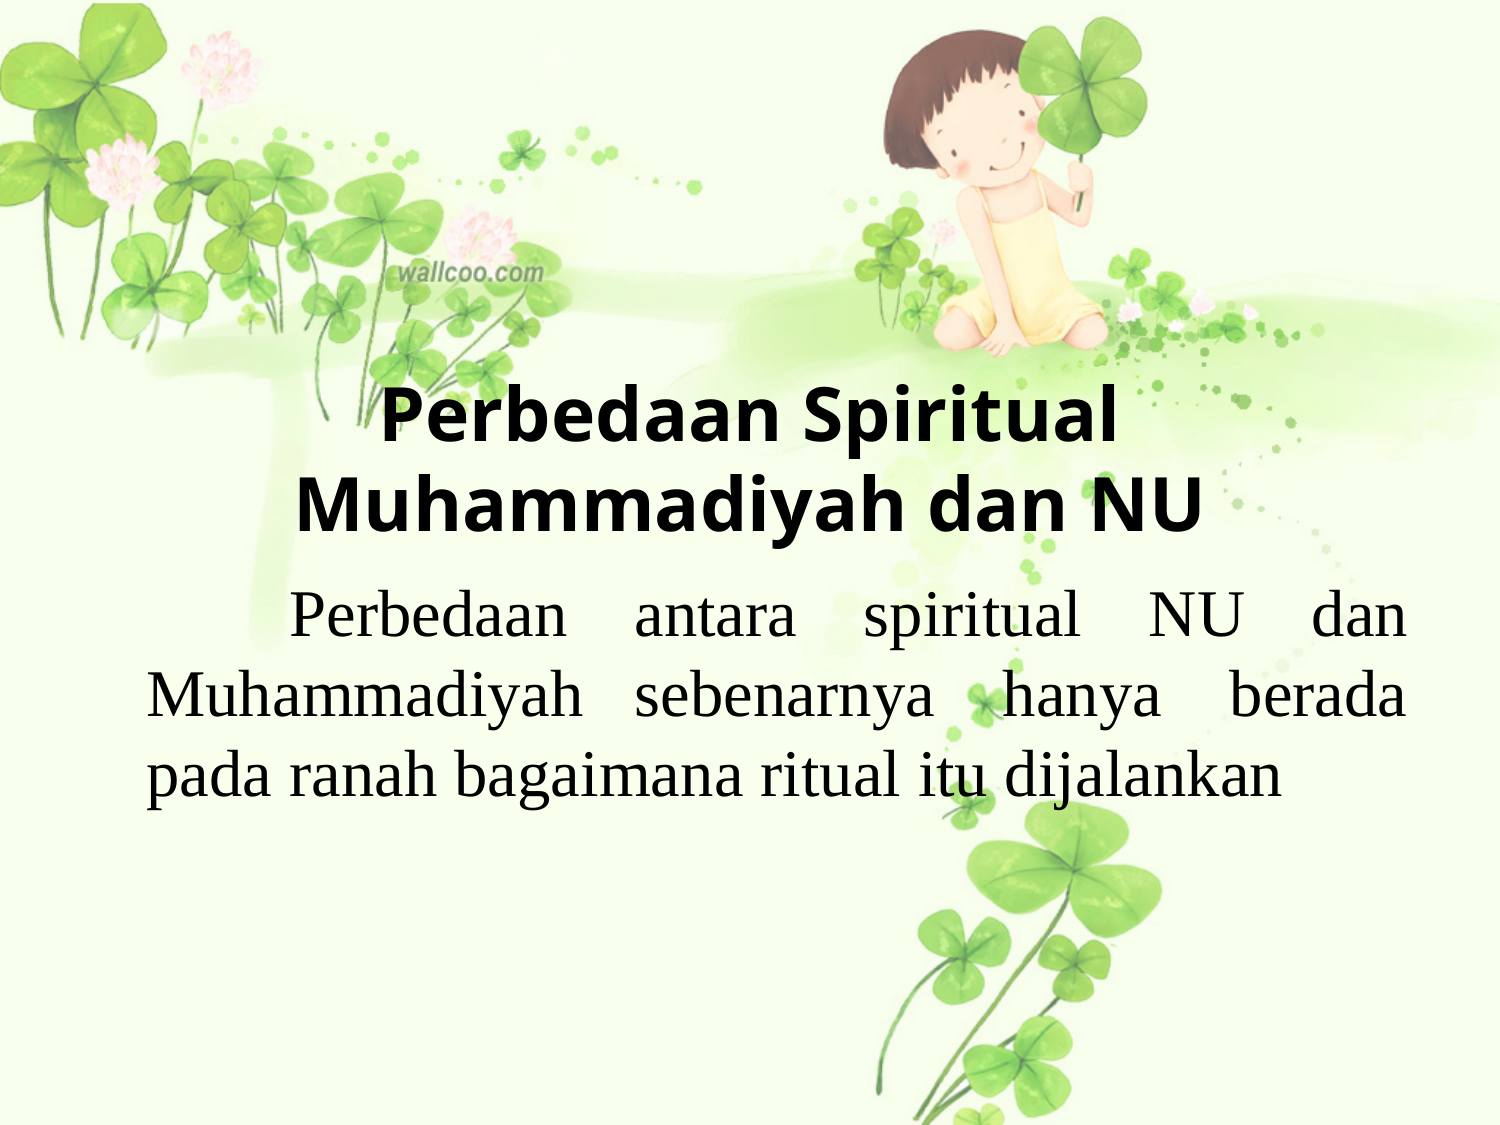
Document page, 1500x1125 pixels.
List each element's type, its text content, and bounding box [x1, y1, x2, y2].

list Perbedaan antara spiritual NU dan Muhammadiyah sebenarnya hanya berada pada ranah bagaimana ritual itu dijalankan [75, 562, 1425, 1005]
title Perbedaan Spiritual Muhammadiyah dan NU [75, 362, 1425, 550]
